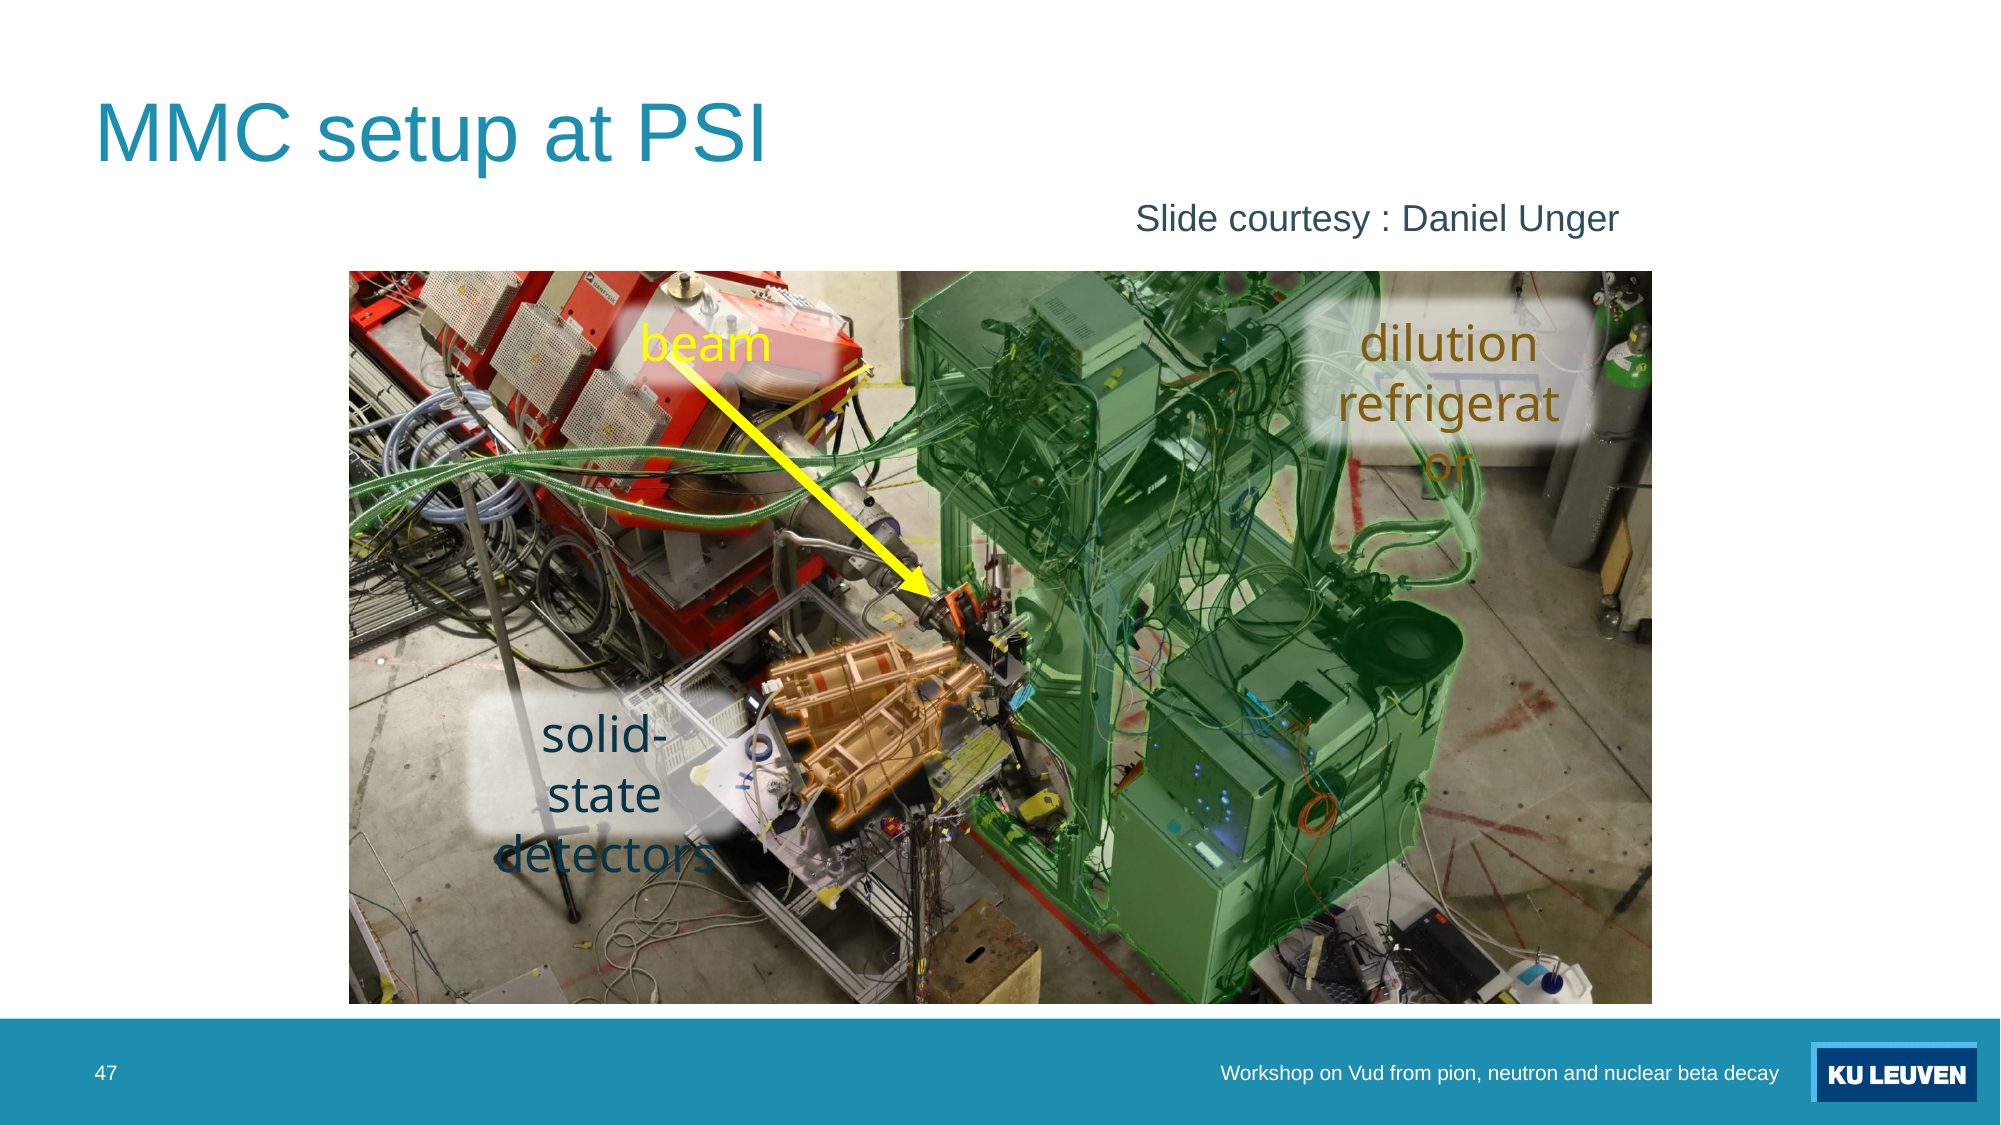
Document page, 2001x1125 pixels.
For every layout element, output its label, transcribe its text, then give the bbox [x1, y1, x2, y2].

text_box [1293, 288, 1605, 455]
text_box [668, 354, 932, 598]
title MMC setup at PSI [94, 33, 1906, 223]
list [349, 271, 1652, 1004]
footer Workshop on Vud from pion, neutron and nuclear beta decay [989, 1018, 1809, 1125]
picture [1811, 1042, 1977, 1102]
text_box Slide courtesy : Daniel Unger [1120, 186, 1686, 247]
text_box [456, 680, 753, 847]
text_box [604, 295, 847, 396]
slide_number 47 [94, 1018, 201, 1125]
